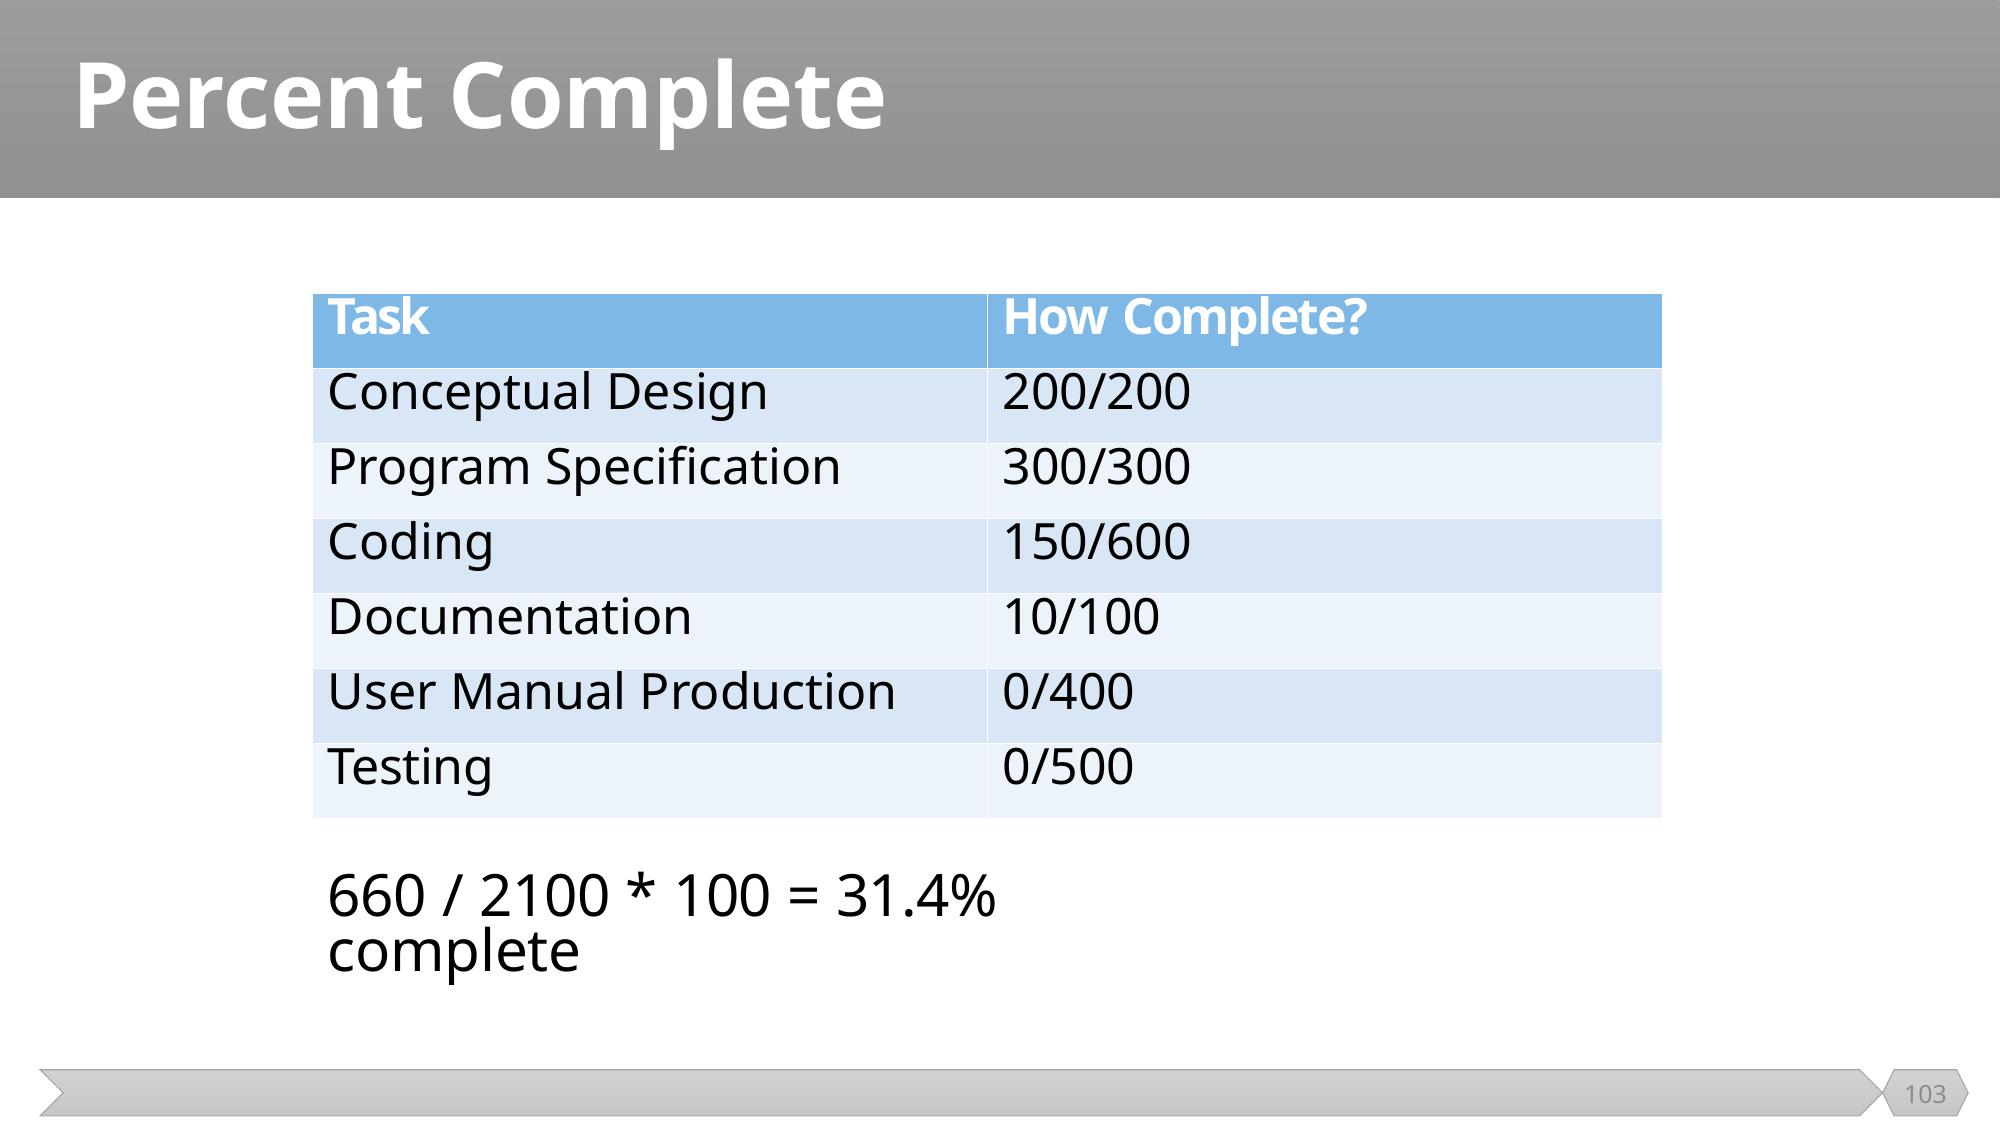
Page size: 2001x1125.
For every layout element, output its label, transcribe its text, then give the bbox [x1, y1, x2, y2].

text_box 660 / 2100 * 100 = 31.4% complete [327, 872, 1233, 991]
table_cell 10/100 [988, 594, 1662, 668]
table_cell 150/600 [988, 519, 1662, 593]
table_cell 0/500 [988, 744, 1662, 818]
table_header How Complete? [988, 294, 1662, 368]
table_cell Program Specification [313, 444, 987, 518]
table_cell 200/200 [988, 369, 1662, 443]
table_cell User Manual Production [313, 669, 987, 743]
table_cell 300/300 [988, 444, 1662, 518]
table_header Task [313, 294, 987, 368]
title Percent Complete [56, 0, 1969, 199]
table_cell Conceptual Design [313, 369, 987, 443]
table_cell Testing [313, 744, 987, 818]
table_cell 0/400 [988, 669, 1662, 743]
table_cell Coding [313, 519, 987, 593]
table_cell Documentation [313, 594, 987, 668]
slide_number 103 [1882, 1065, 1969, 1125]
